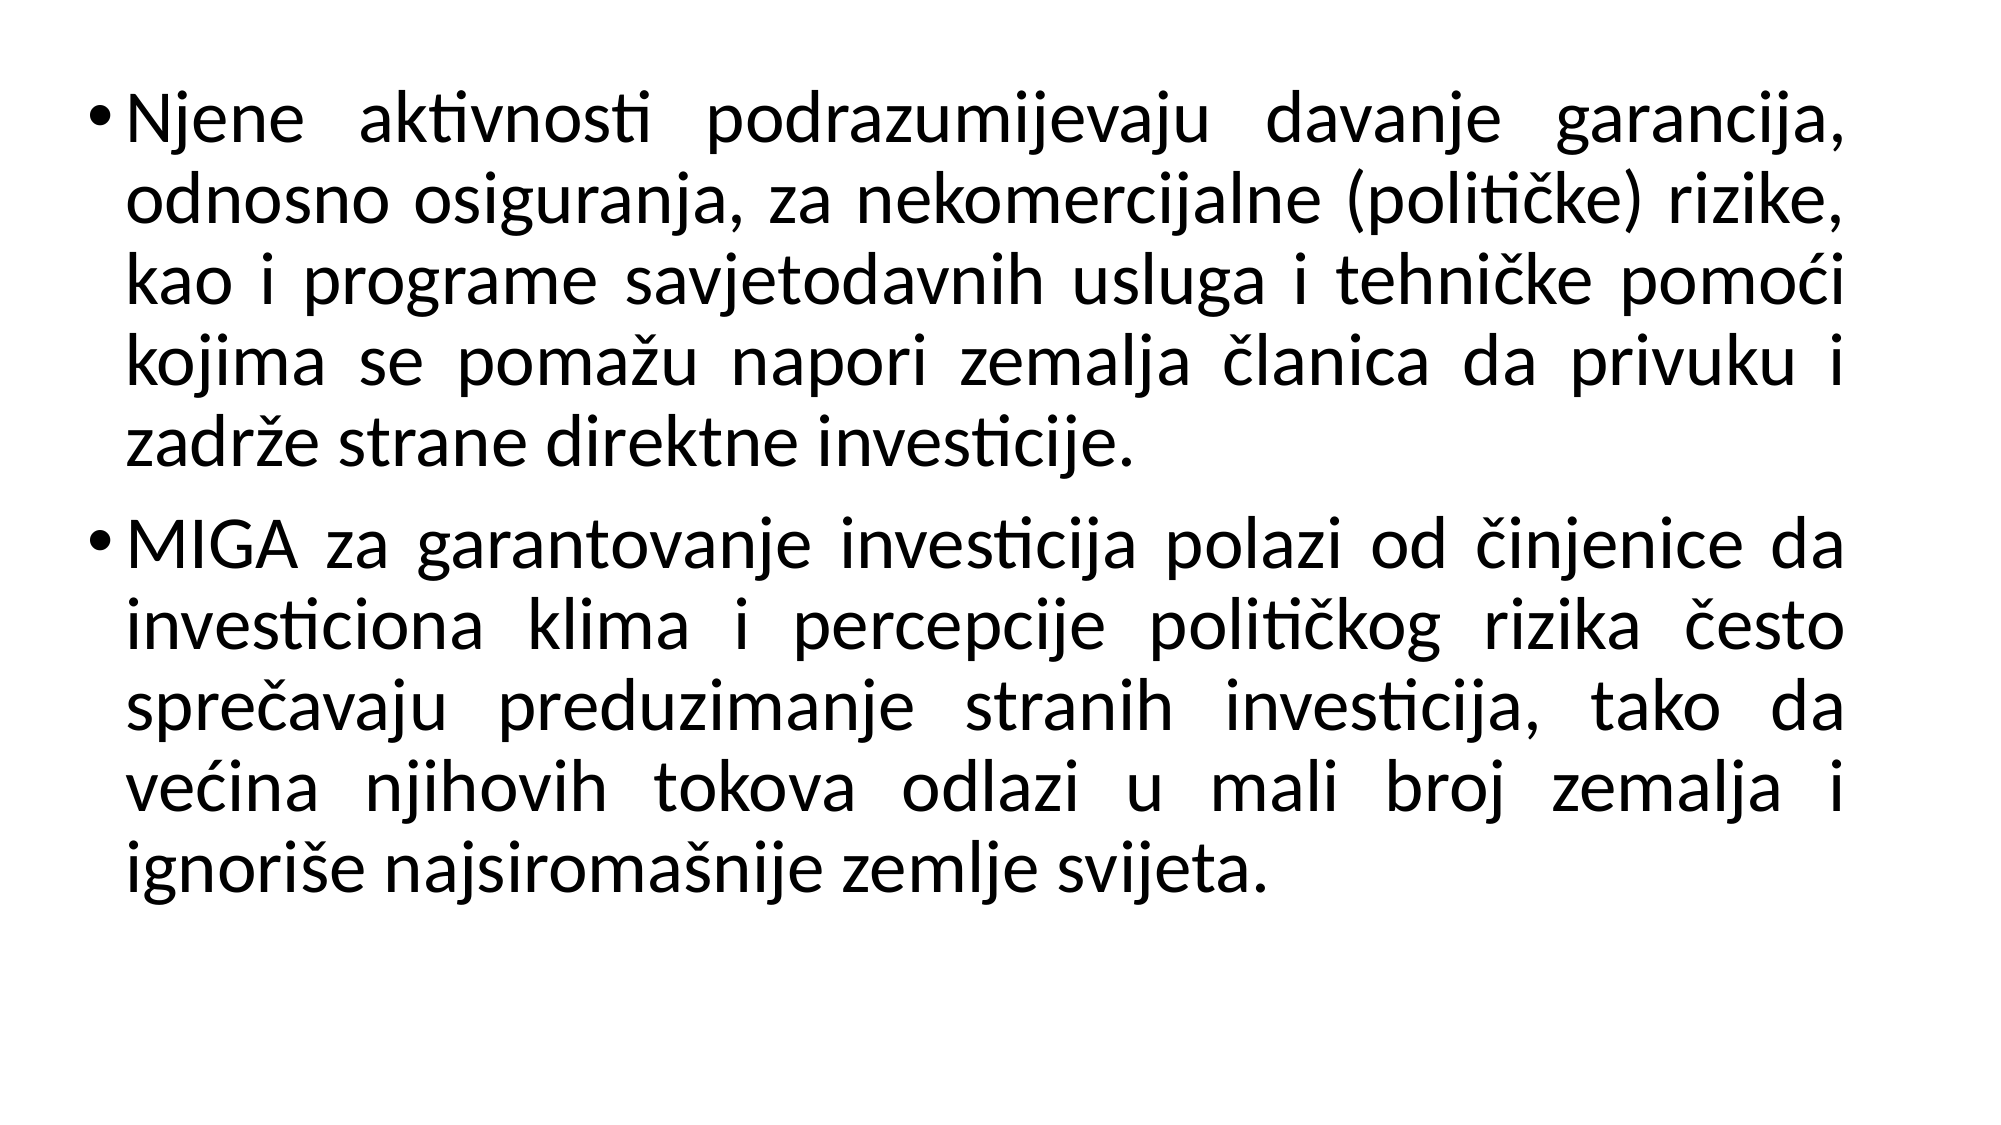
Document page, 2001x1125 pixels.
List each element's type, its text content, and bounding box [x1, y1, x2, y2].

list Njene aktivnosti podrazumijevaju davanje garancija, odnosno osiguranja, za nekomercijalne (političke) rizike, kao i programe savjetodavnih usluga i tehničke pomoći kojima se pomažu napori zemalja članica da privuku i zadrže strane direktne investicije. MIGA za garantovanje investicija polazi od činjenice da investiciona klima i percepcije političkog rizika često sprečavaju preduzimanje stranih investicija, tako da većina njihovih tokova odlazi u mali broj zemalja i ignoriše najsiromašnije zemlje svijeta. [72, 70, 1863, 1014]
